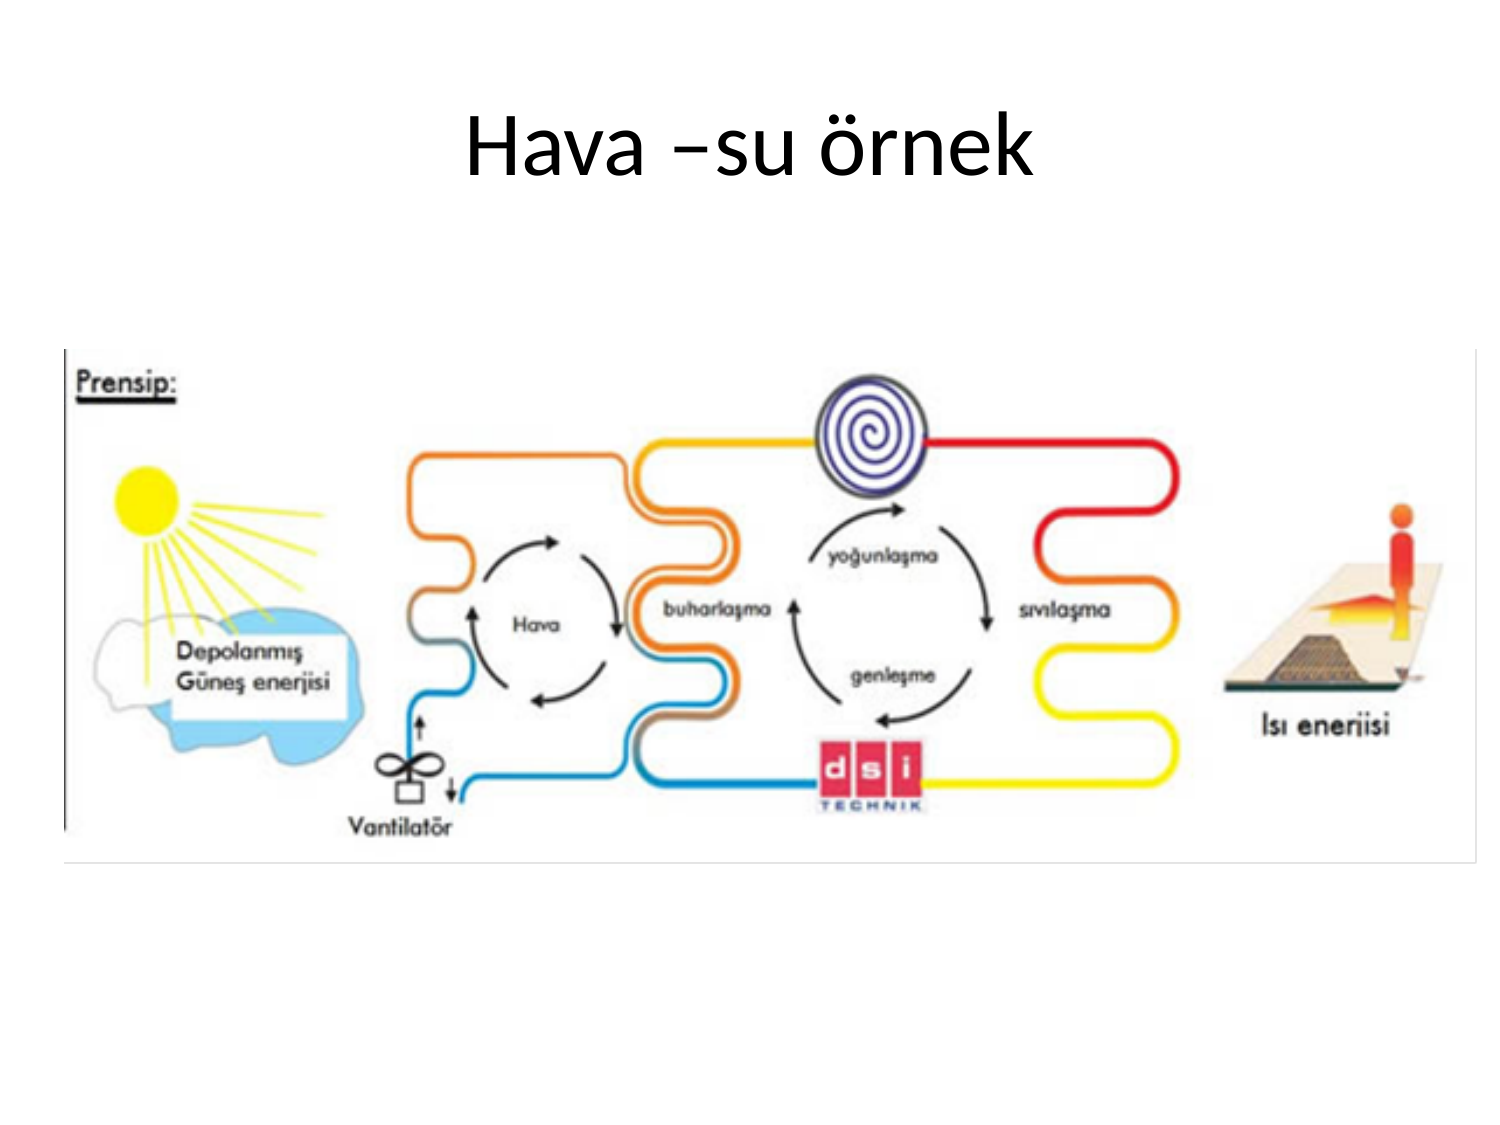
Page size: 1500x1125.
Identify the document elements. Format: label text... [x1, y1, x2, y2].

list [64, 349, 1479, 866]
title Hava –su örnek [75, 45, 1425, 233]
